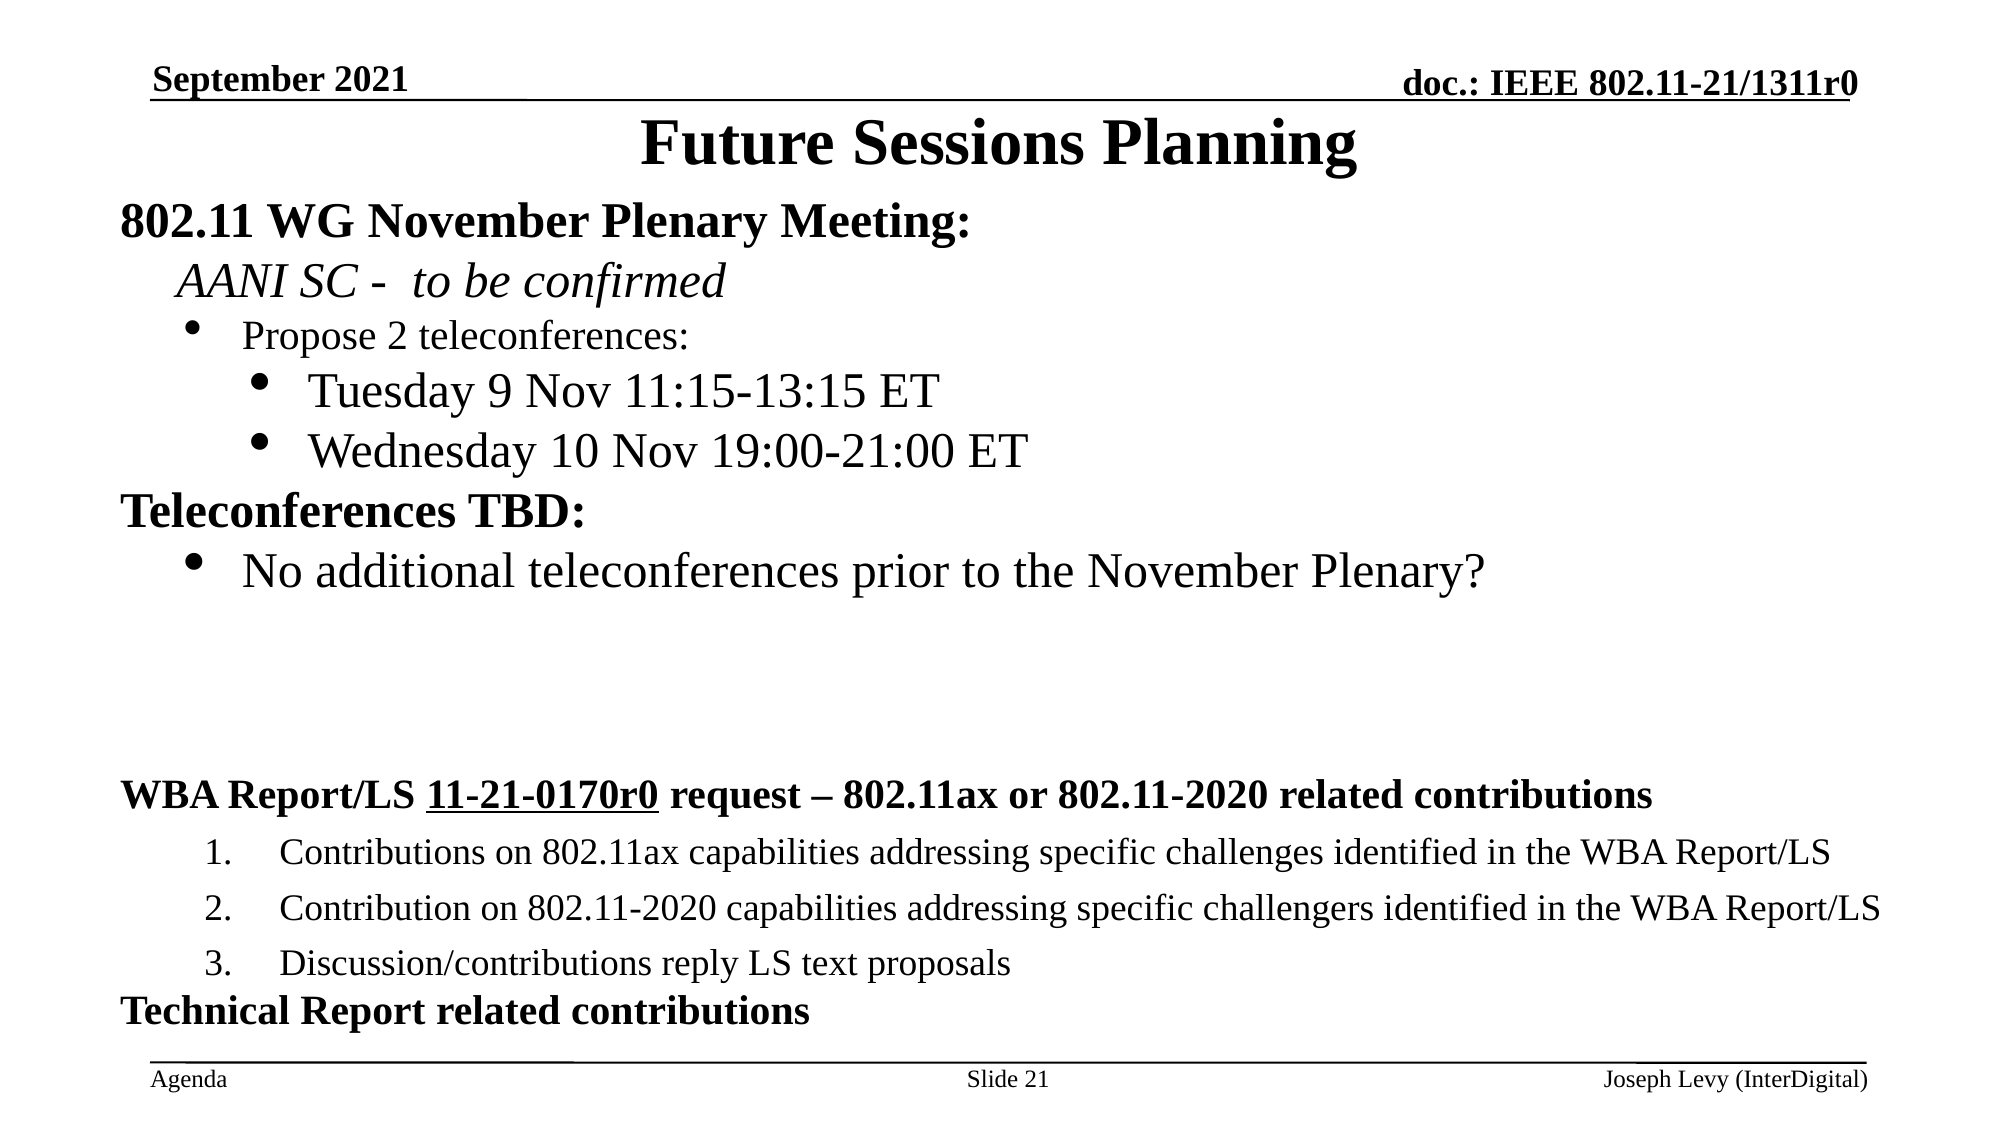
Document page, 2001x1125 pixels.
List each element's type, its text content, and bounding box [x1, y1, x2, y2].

footer Joseph Levy (InterDigital) [1171, 1061, 1869, 1093]
list 802.11 WG November Plenary Meeting: AANI SC - to be confirmed Propose 2 teleconferences: Tuesday 9 Nov 11:15-13:15 ET Wednesday 10 Nov 19:00-21:00 ET Teleconferences TBD: No additional teleconferences prior to the November Plenary? WBA Report/LS 11-21-0170r0 request – 802.11ax or 802.11-2020 related contributions Contributions on 802.11ax capabilities addressing specific challenges identified in the WBA Report/LS Contribution on 802.11-2020 capabilities addressing specific challengers identified in the WBA Report/LS Discussion/contributions reply LS text proposals Technical Report related contributions [104, 179, 1912, 1065]
slide_number Slide 21 [950, 1061, 1067, 1123]
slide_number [152, 54, 563, 100]
title Future Sessions Planning [149, 104, 1850, 171]
